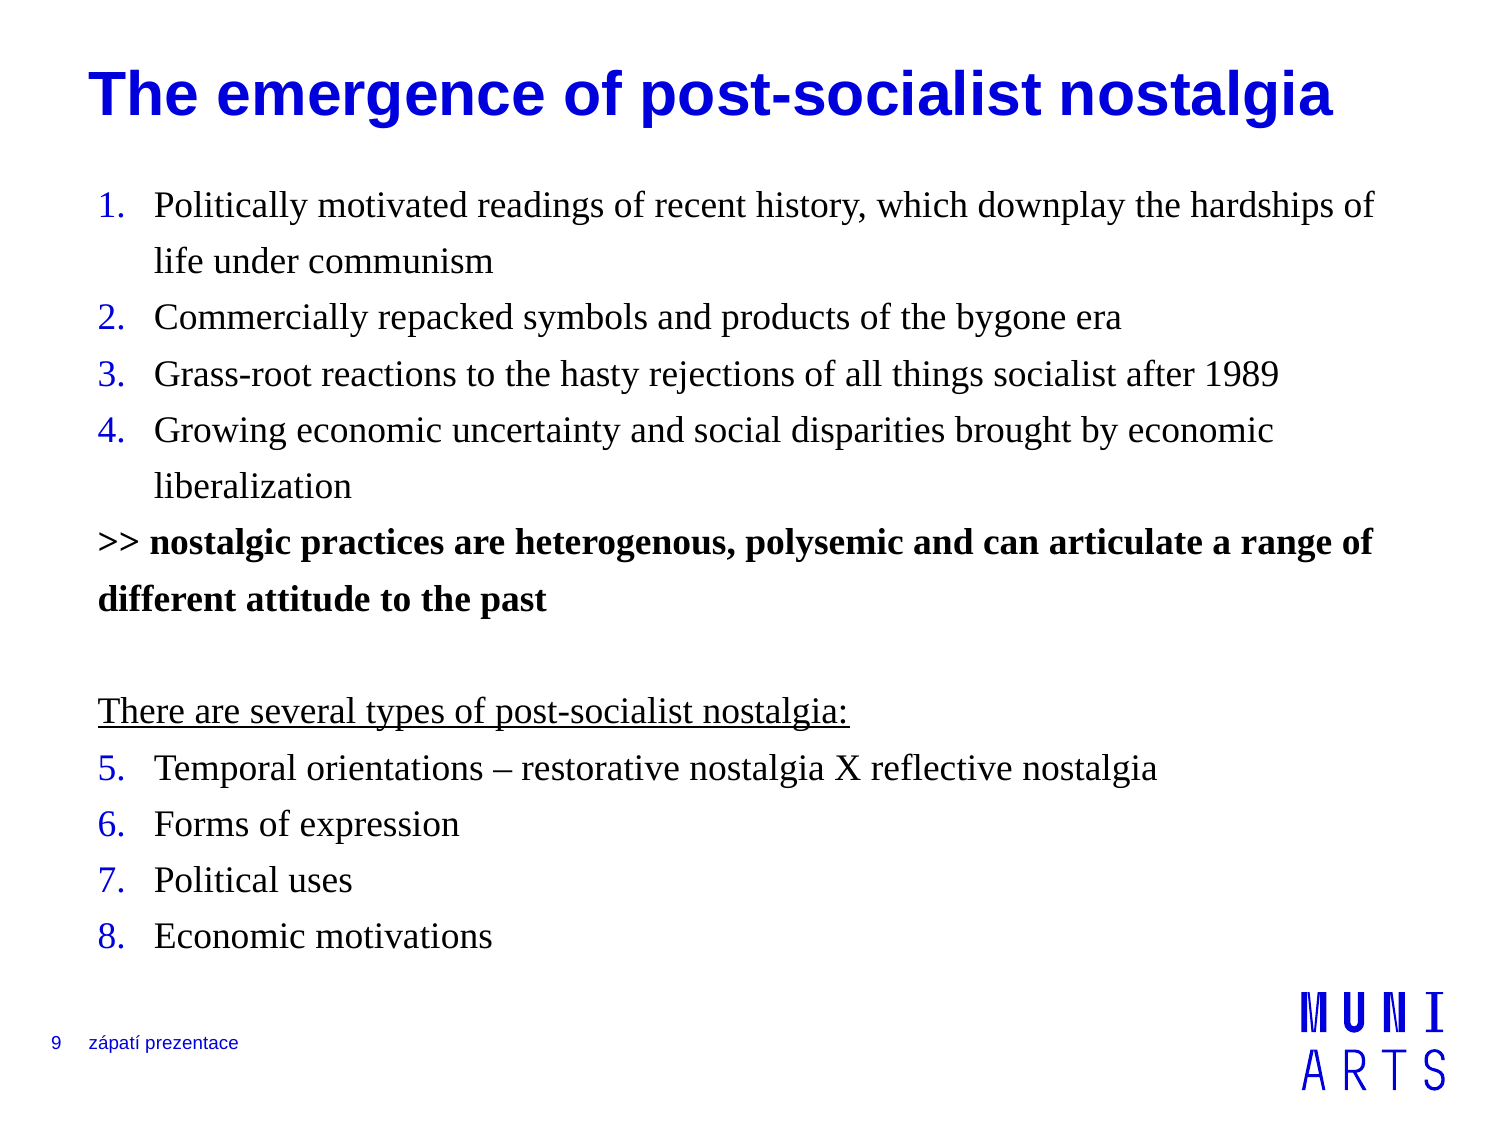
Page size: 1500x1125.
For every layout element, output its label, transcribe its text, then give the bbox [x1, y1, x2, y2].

list Politically motivated readings of recent history, which downplay the hardships of life under communism Commercially repacked symbols and products of the bygone era Grass-root reactions to the hasty rejections of all things socialist after 1989 Growing economic uncertainty and social disparities brought by economic liberalization >> nostalgic practices are heterogenous, polysemic and can articulate a range of different attitude to the past There are several types of post-socialist nostalgia: Temporal orientations – restorative nostalgia X reflective nostalgia Forms of expression Political uses Economic motivations [88, 168, 1412, 848]
slide_number 9 [50, 1021, 82, 1063]
title The emergence of post-socialist nostalgia [88, 65, 1412, 140]
footer zápatí prezentace [88, 1021, 1063, 1063]
